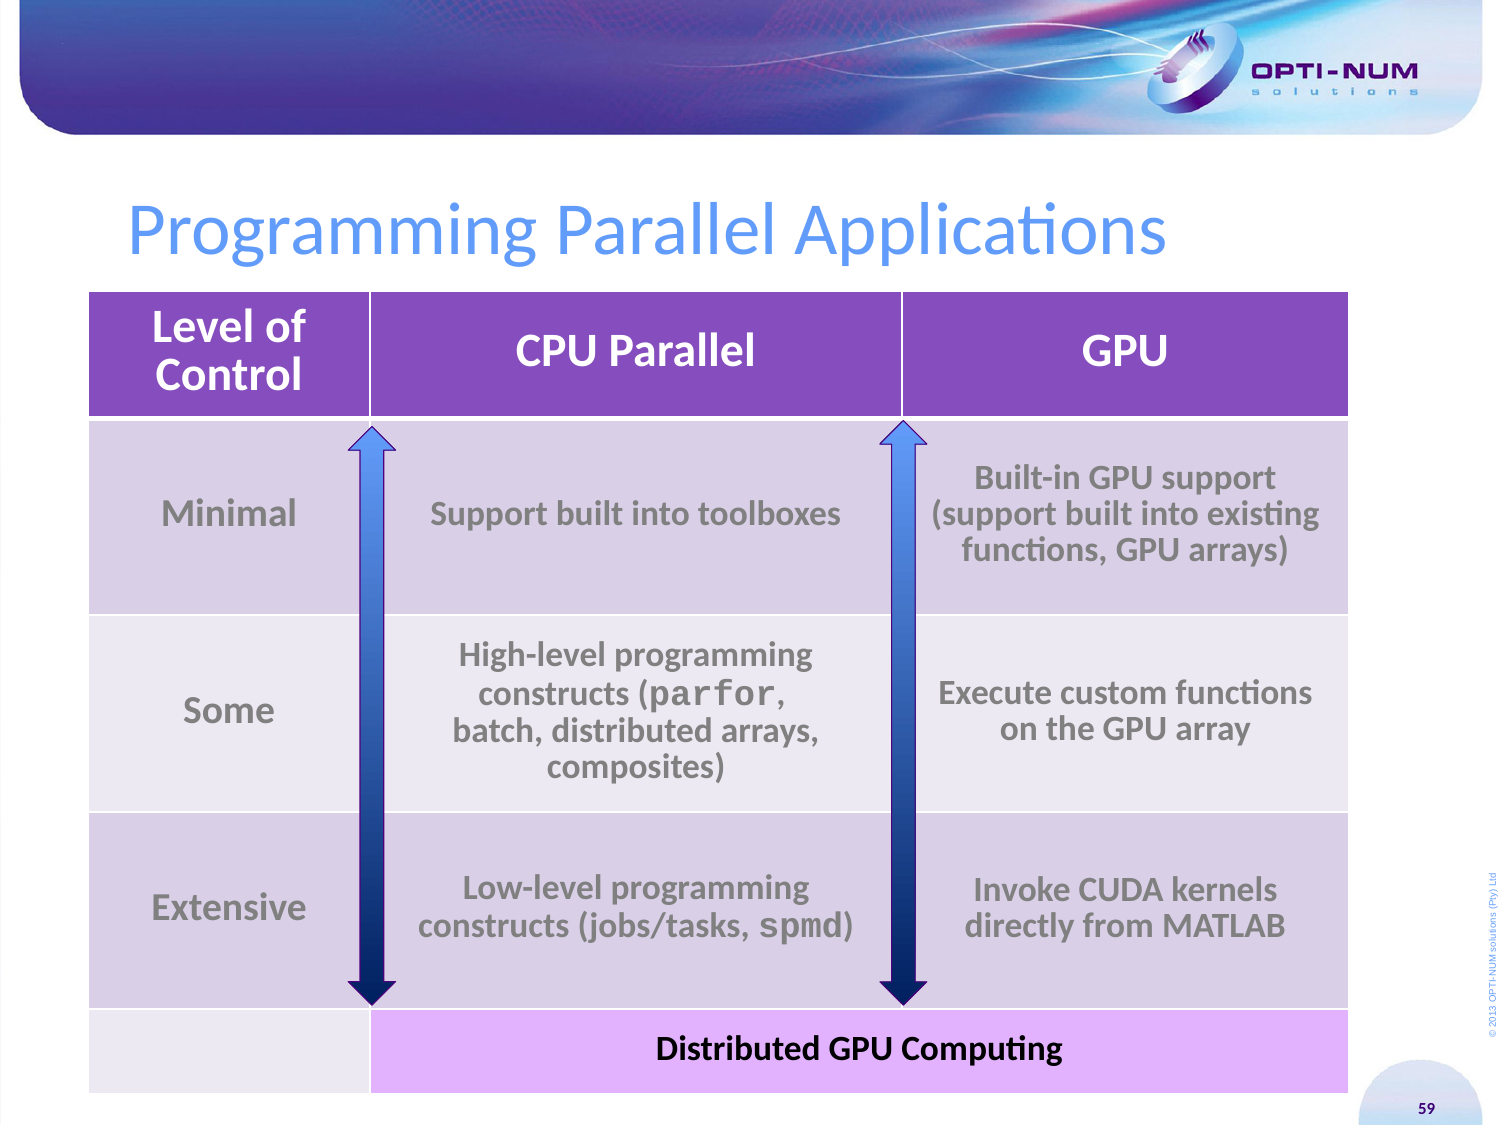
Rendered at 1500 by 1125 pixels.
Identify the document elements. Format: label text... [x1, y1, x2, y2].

table_cell Support built into toolboxes [371, 421, 898, 614]
table_header CPU Parallel [371, 292, 901, 416]
table_cell Minimal [89, 421, 369, 614]
table_cell Extensive [89, 813, 369, 1008]
text_box [877, 418, 929, 1008]
table_cell Some [89, 616, 357, 811]
table_cell Invoke CUDA kernels directly from MATLAB [905, 813, 1348, 1008]
table_header GPU [903, 292, 1348, 416]
table_cell [89, 1010, 369, 1093]
table_cell Execute custom functions on the GPU array [918, 616, 1348, 811]
text_box [346, 424, 398, 1008]
table_cell Built-in GPU support (support built into existing functions, GPU arrays) [908, 421, 1348, 614]
picture [0, 0, 1500, 1125]
slide_number 59 [1287, 1074, 1451, 1125]
table_cell High-level programming constructs (parfor, batch, distributed arrays, composites) [386, 616, 889, 811]
table_cell Distributed GPU Computing [371, 1010, 1348, 1093]
table_cell Low-level programming constructs (jobs/tasks, spmd) [373, 813, 901, 1008]
table_header Level of Control [89, 292, 369, 416]
title Programming Parallel Applications [112, 149, 1388, 301]
